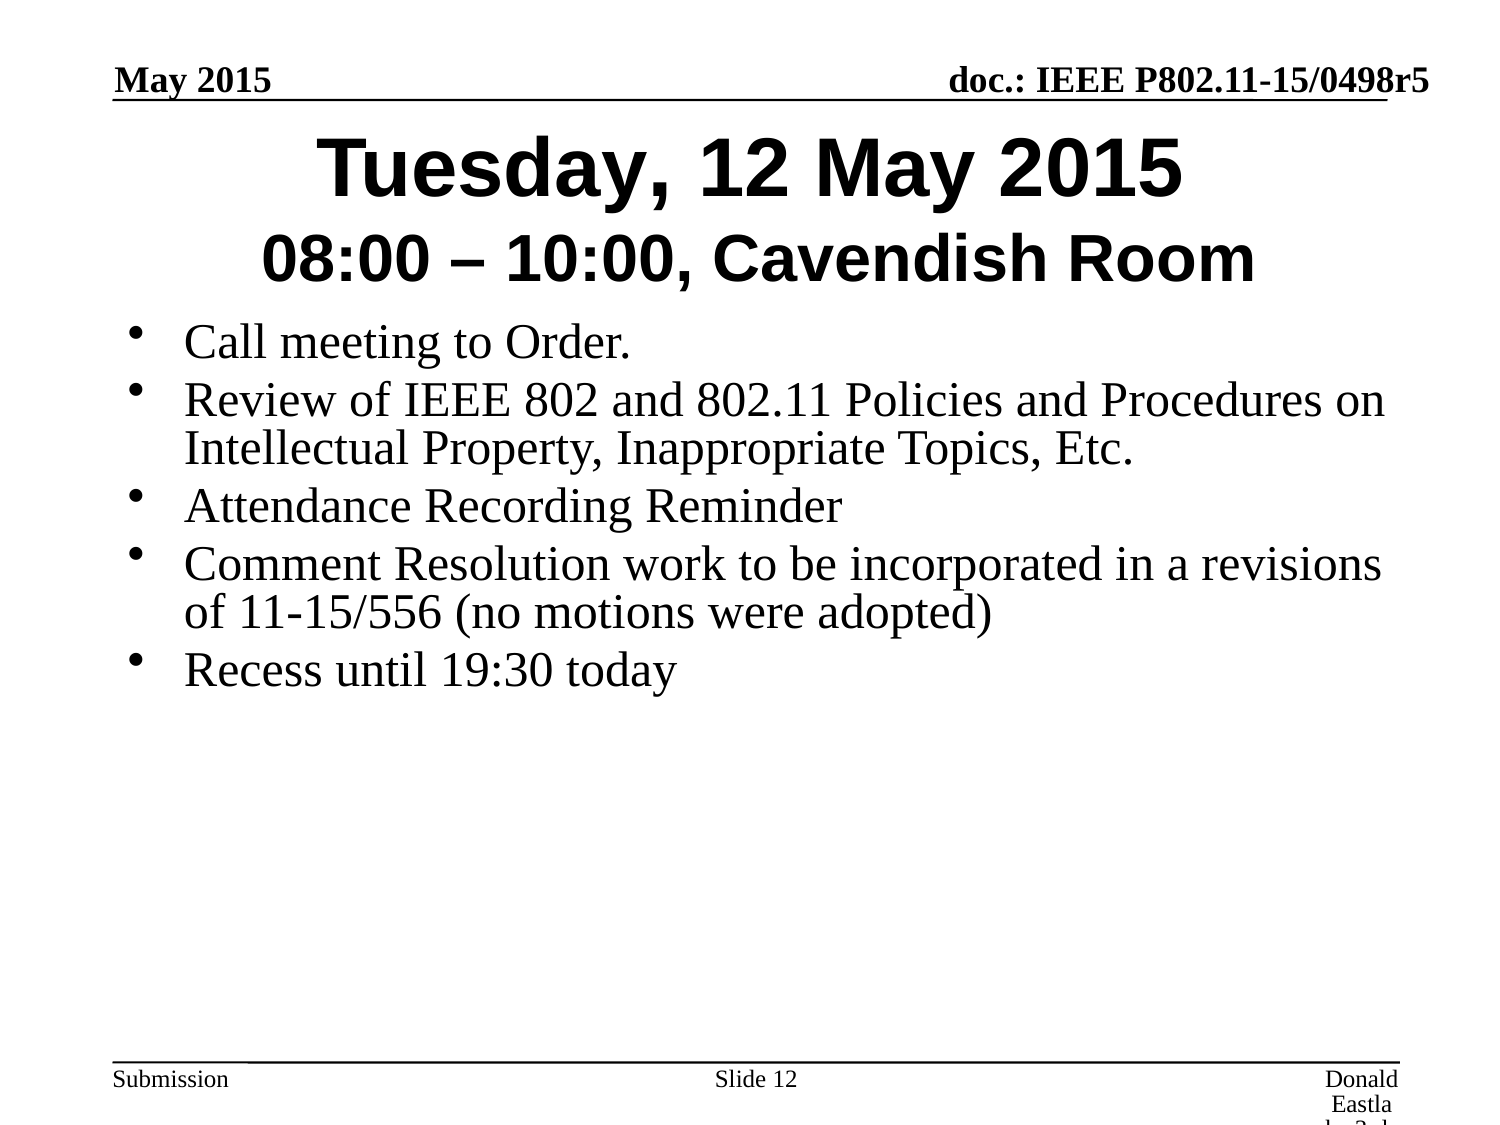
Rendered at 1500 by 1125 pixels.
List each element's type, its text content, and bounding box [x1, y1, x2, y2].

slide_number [114, 54, 290, 100]
list Call meeting to Order. Review of IEEE 802 and 802.11 Policies and Procedures on Intellectual Property, Inappropriate Topics, Etc. Attendance Recording Reminder Comment Resolution work to be incorporated in a revisions of 11-15/556 (no motions were adopted) Recess until 19:30 today [112, 312, 1413, 1063]
title Tuesday, 12 May 2015 08:00 – 10:00, Cavendish Room [112, 112, 1388, 288]
slide_number Slide 12 [712, 1063, 800, 1093]
footer Donald Eastlake 3rd, Huawei Technologies [1325, 1063, 1402, 1093]
